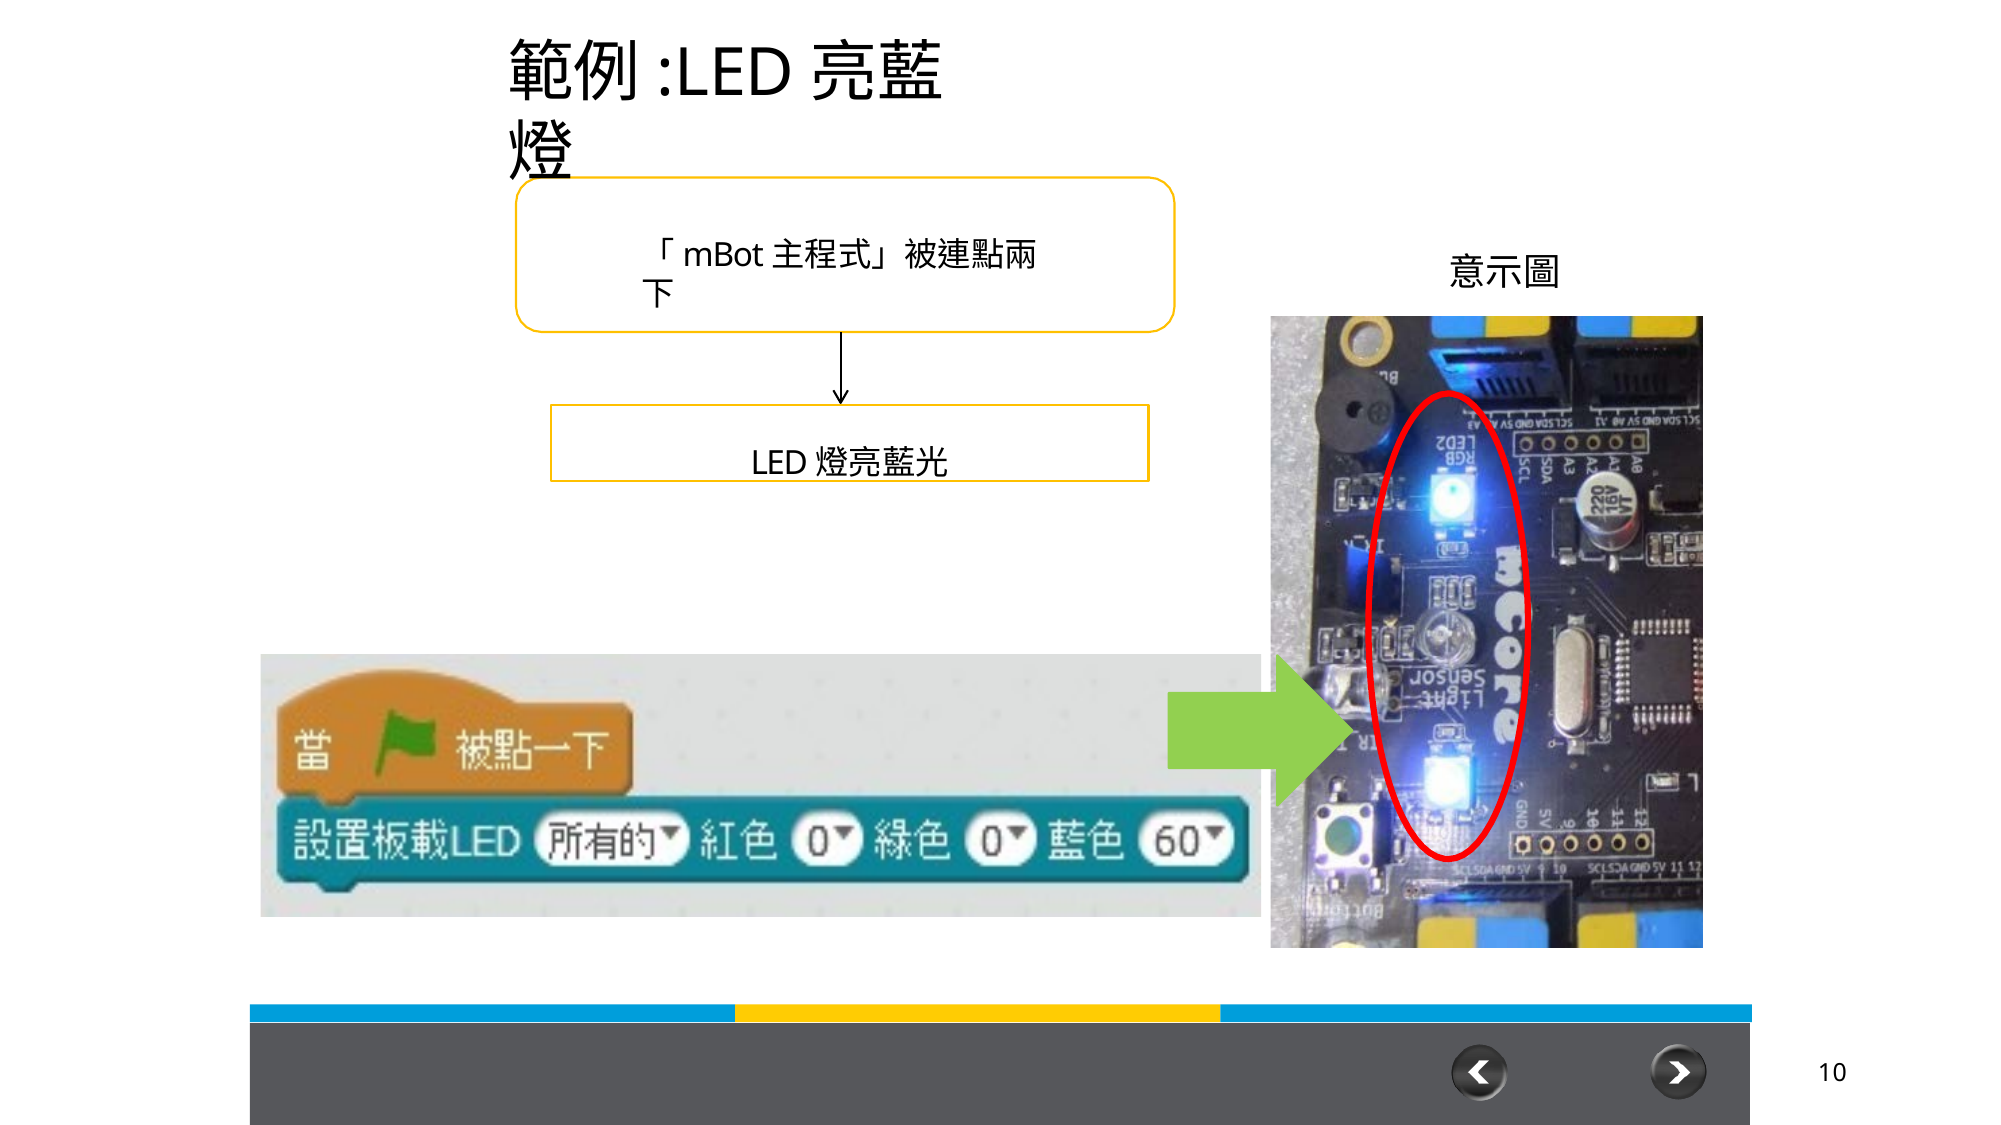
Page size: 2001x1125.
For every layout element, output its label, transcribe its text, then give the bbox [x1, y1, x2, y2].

title 範例:LED亮藍燈 [505, 26, 979, 217]
text_box [249, 1004, 735, 1023]
text_box 意示圖 [1446, 245, 1563, 293]
text_box [260, 654, 1262, 917]
text_box [833, 390, 848, 403]
text_box [515, 177, 1175, 333]
text_box [1648, 1041, 1709, 1101]
text_box [1220, 1004, 1752, 1023]
text_box [249, 1023, 1750, 1125]
text_box [1368, 393, 1528, 860]
text_box [1448, 1042, 1509, 1103]
text_box [1270, 316, 1703, 948]
slide_number 10 [1813, 1053, 1852, 1125]
text_box [735, 1004, 1220, 1023]
text_box LED燈亮藍光 [550, 404, 1149, 482]
text_box 「mBot主程式」被連點兩下 [639, 230, 1051, 313]
text_box [1168, 655, 1353, 806]
